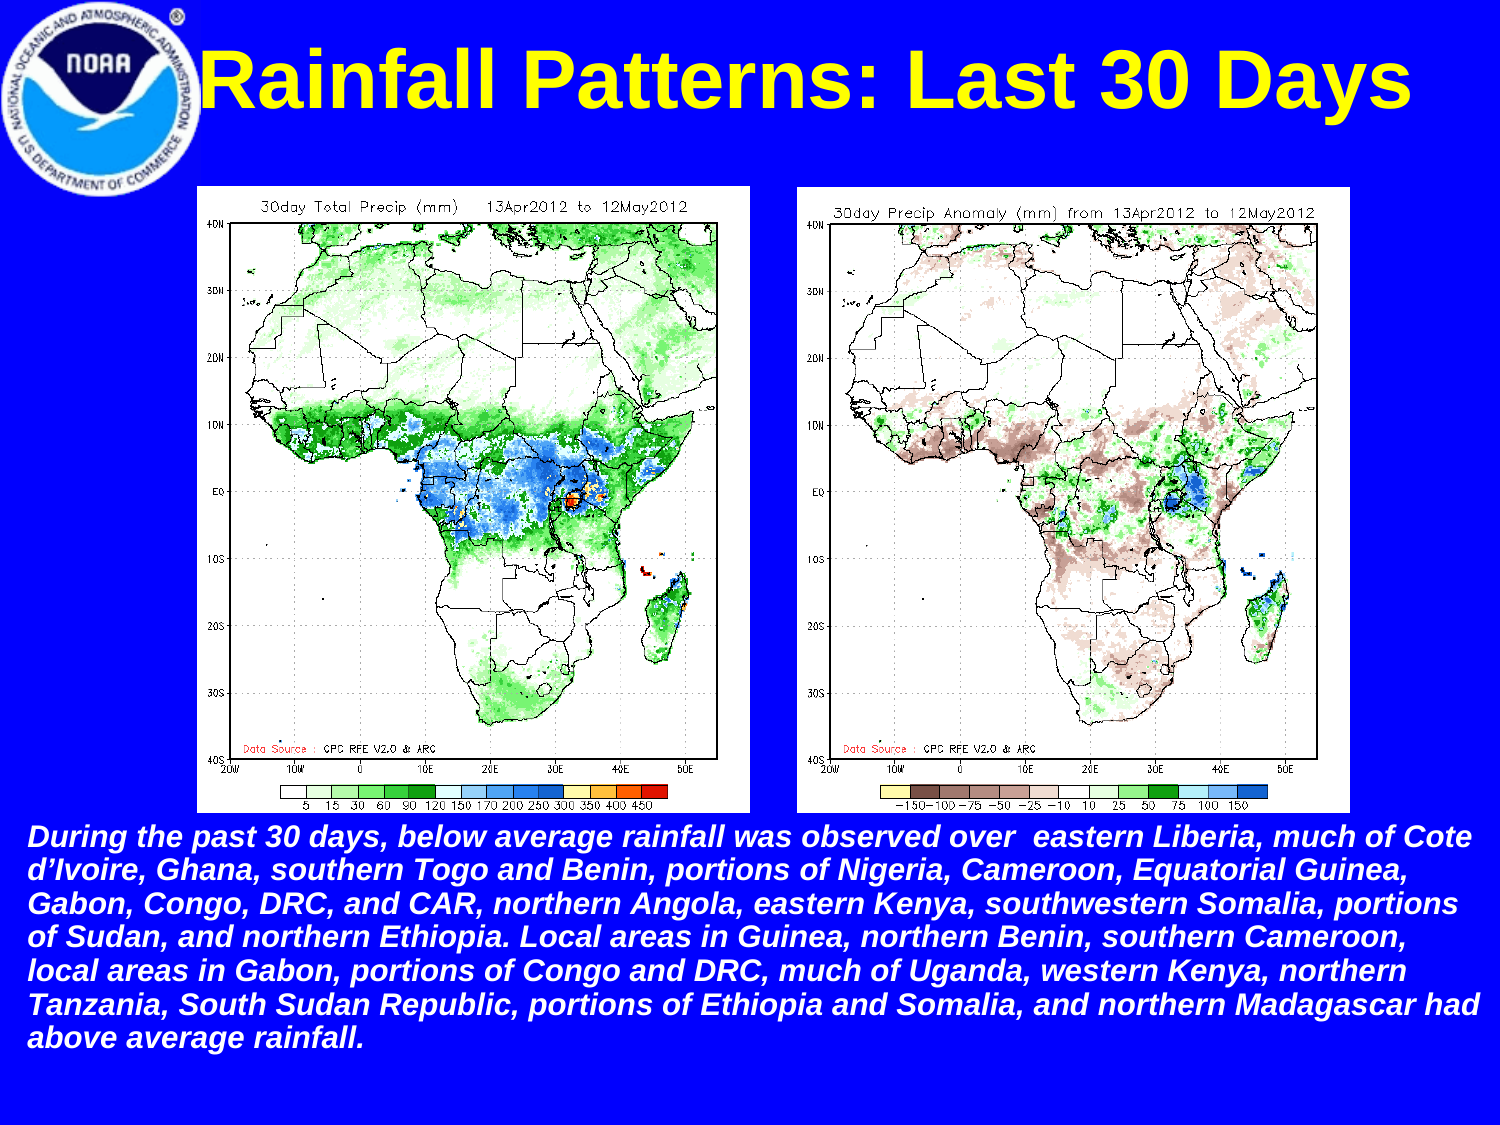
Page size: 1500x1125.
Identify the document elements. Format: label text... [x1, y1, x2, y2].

text_box During the past 30 days, below average rainfall was observed over eastern Liberia, much of Cote d’Ivoire, Ghana, southern Togo and Benin, portions of Nigeria, Cameroon, Equatorial Guinea, Gabon, Congo, DRC, and CAR, northern Angola, eastern Kenya, southwestern Somalia, portions of Sudan, and northern Ethiopia. Local areas in Guinea, northern Benin, southern Cameroon, local areas in Gabon, portions of Congo and DRC, much of Uganda, western Kenya, northern Tanzania, South Sudan Republic, portions of Ethiopia and Somalia, and northern Madagascar had above average rainfall. [12, 812, 1497, 1064]
title Rainfall Patterns: Last 30 Days [174, 0, 1438, 150]
picture [797, 187, 1350, 813]
picture [0, 0, 750, 813]
